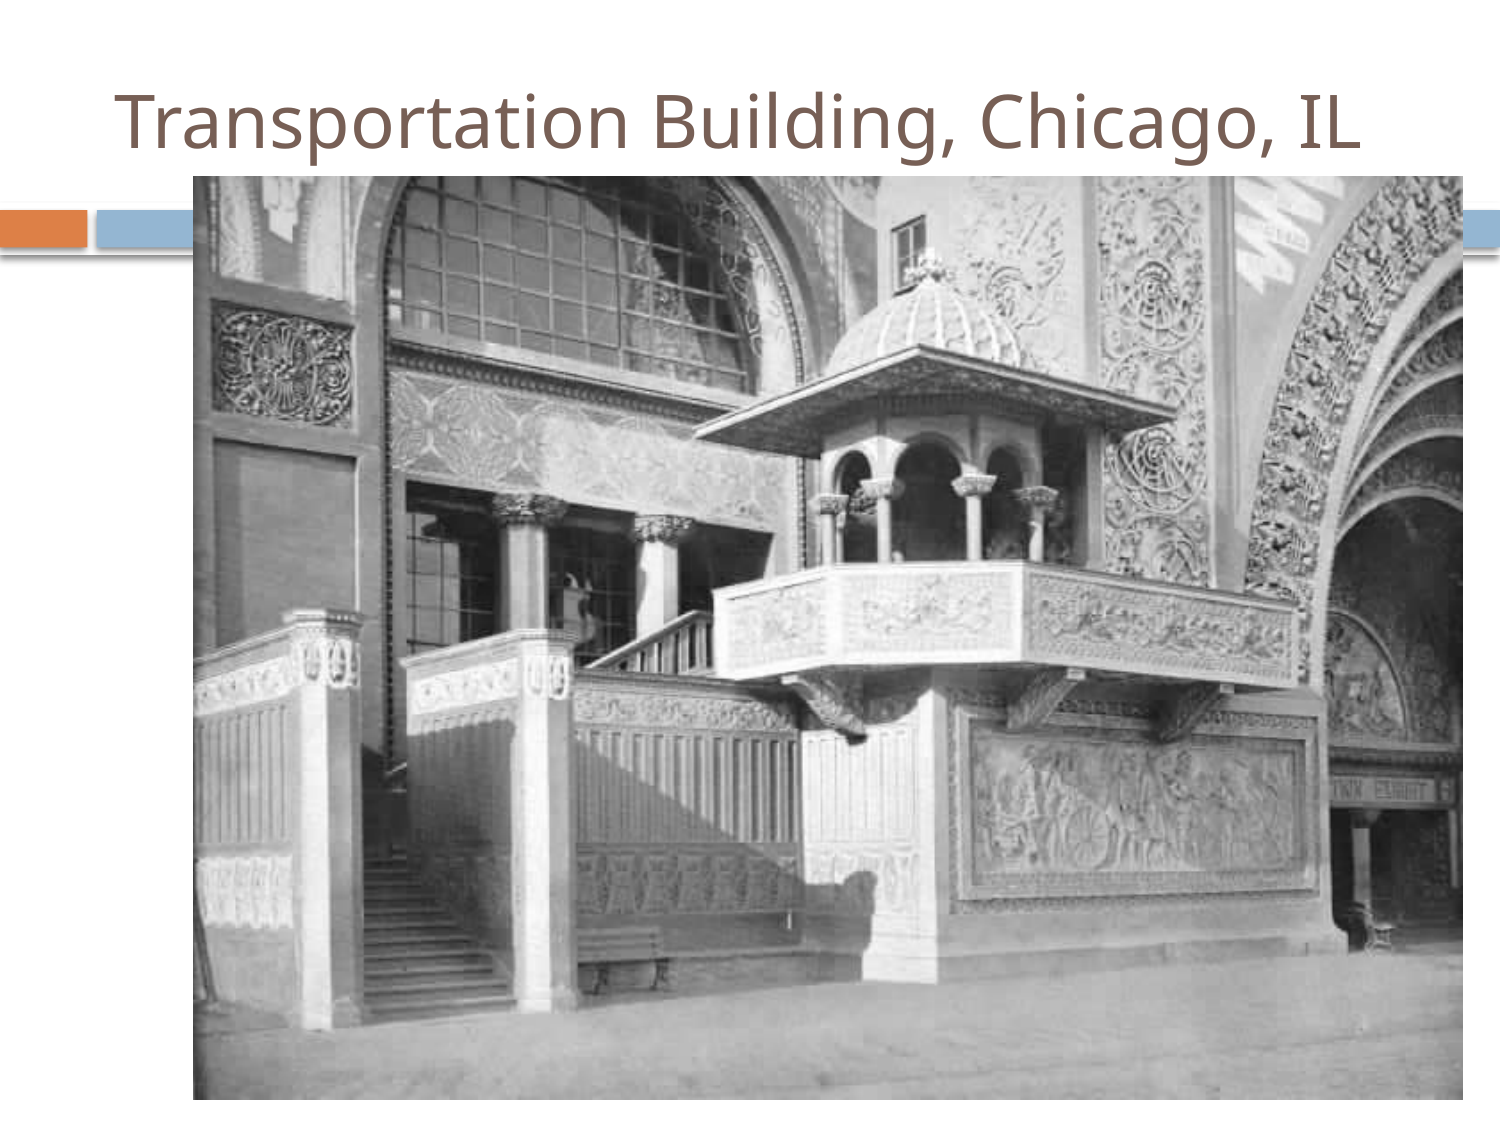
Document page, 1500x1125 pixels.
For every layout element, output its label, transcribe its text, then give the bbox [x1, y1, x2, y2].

title Transportation Building, Chicago, IL [99, 37, 1475, 200]
picture [193, 176, 1463, 1101]
